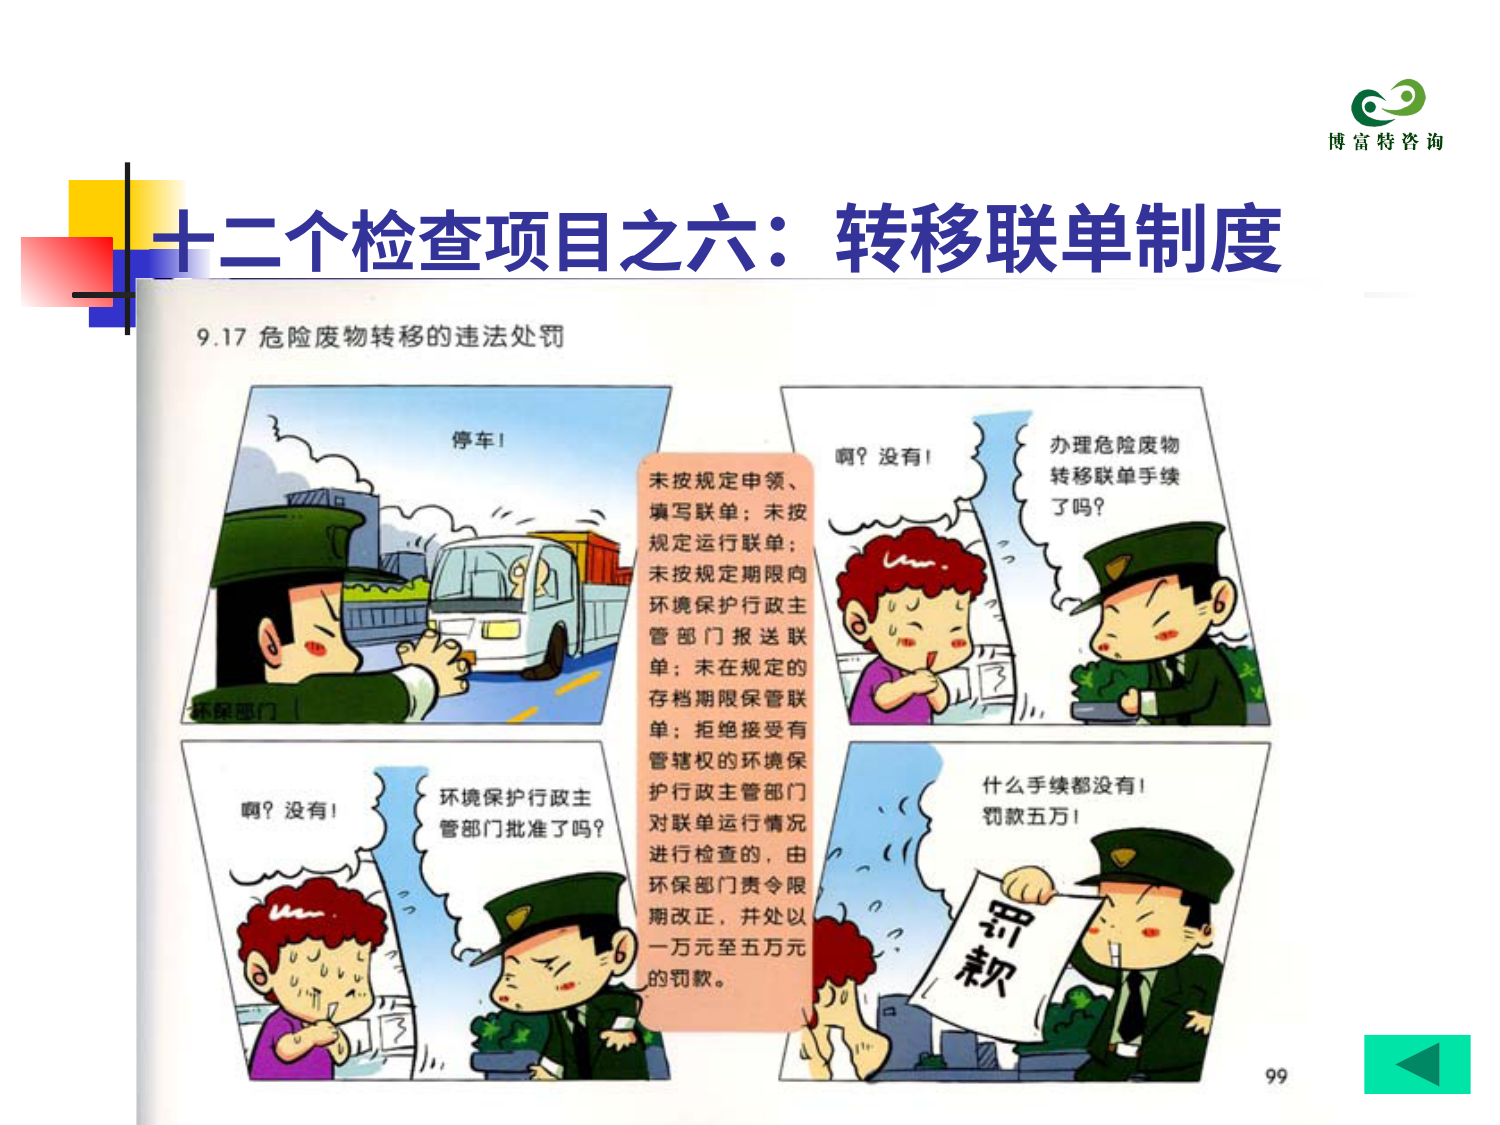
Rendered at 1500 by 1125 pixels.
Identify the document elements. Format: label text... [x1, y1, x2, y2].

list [135, 278, 1365, 1125]
text_box [1365, 1034, 1471, 1094]
title 十二个检查项目之六：转移联单制度 [135, 101, 1415, 290]
picture [1314, 78, 1462, 153]
